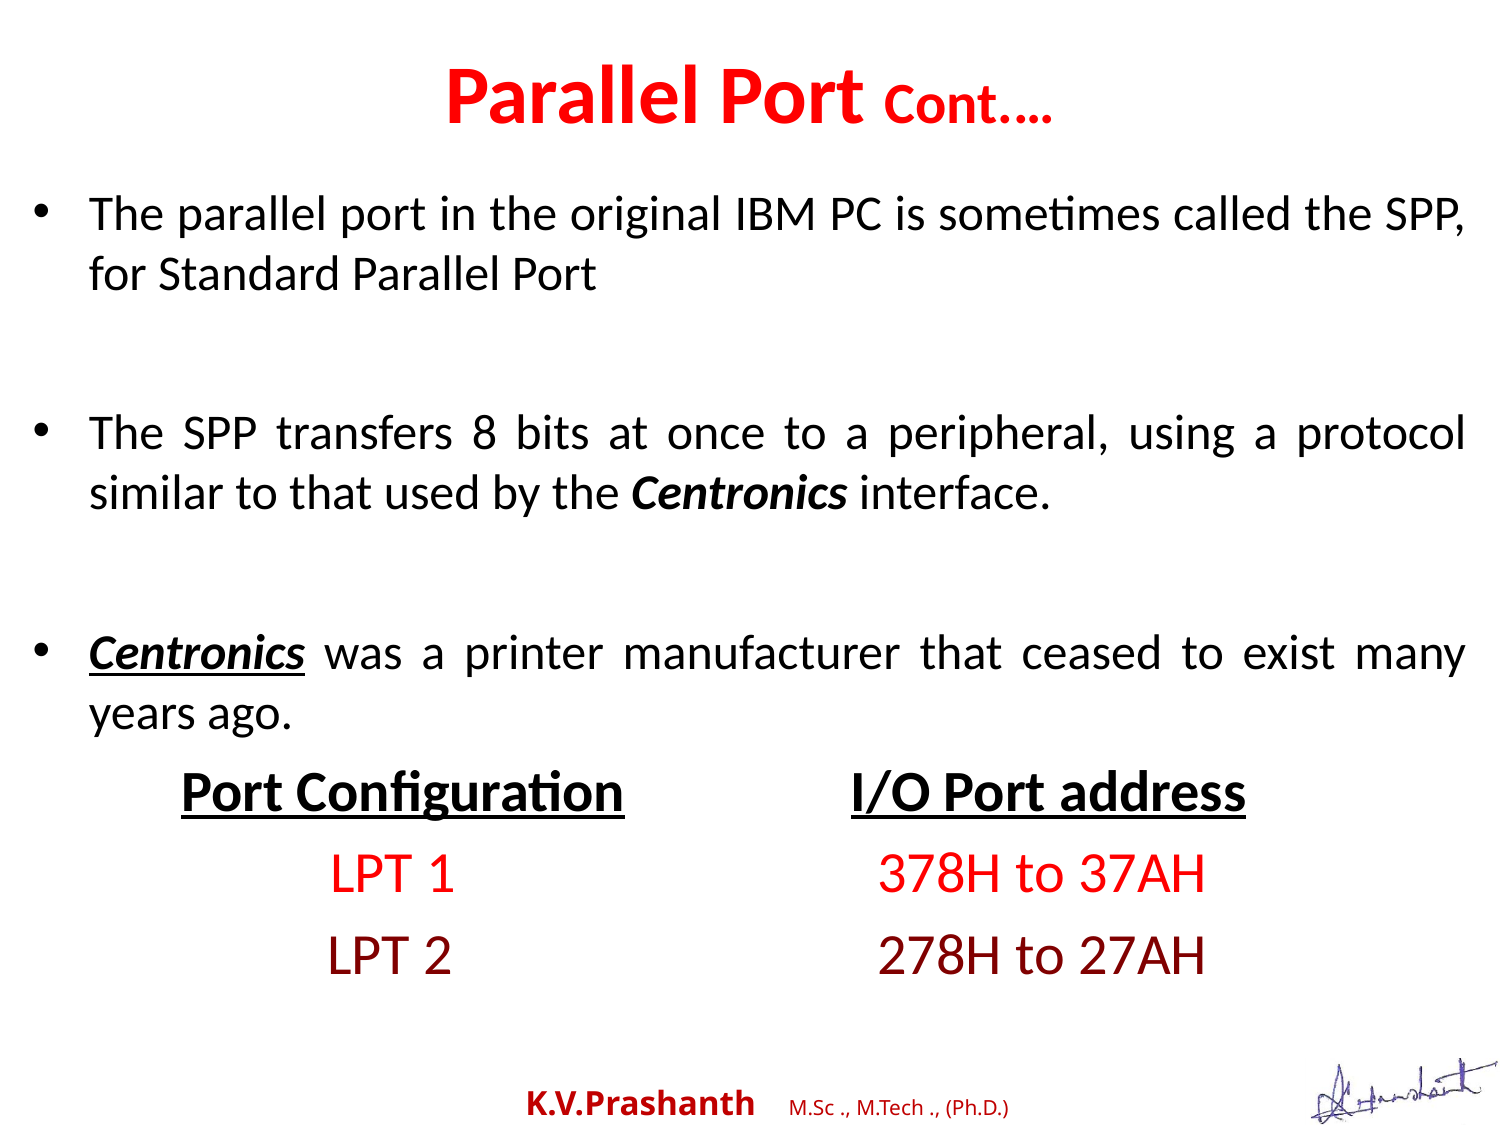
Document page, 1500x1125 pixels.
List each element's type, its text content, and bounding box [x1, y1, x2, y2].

title Parallel Port Cont.… [41, 19, 1459, 161]
text_box Port Configuration I/O Port address LPT 1 378H to 37AH LPT 2 278H to 27AH [166, 745, 1304, 1022]
footer K.V.Prashanth M.Sc ., M.Tech ., (Ph.D.) [488, 1086, 1046, 1119]
picture [1304, 1058, 1500, 1125]
list The parallel port in the original IBM PC is sometimes called the SPP, for Standard Parallel Port The SPP transfers 8 bits at once to a peripheral, using a protocol similar to that used by the Centronics interface. Centronics was a printer manufacturer that ceased to exist many years ago. [17, 172, 1483, 1047]
